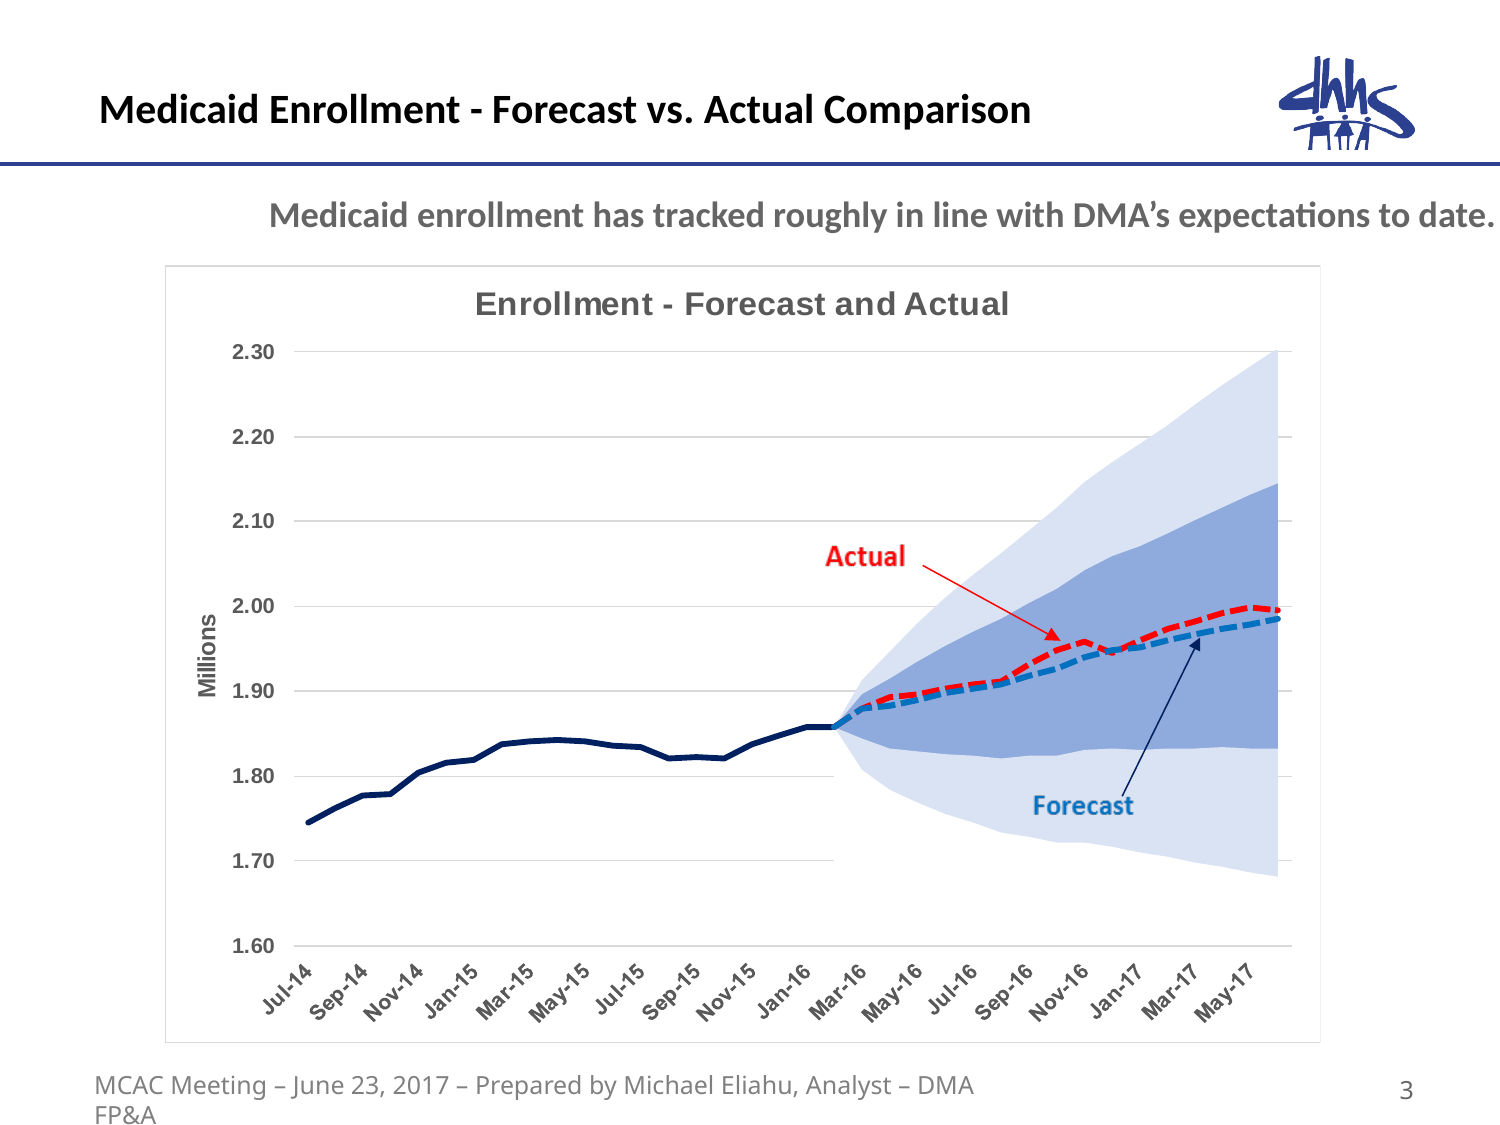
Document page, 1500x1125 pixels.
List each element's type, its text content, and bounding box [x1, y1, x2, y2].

title Medicaid Enrollment - Forecast vs. Actual Comparison [83, 31, 1236, 182]
picture [164, 265, 1321, 1043]
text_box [1121, 637, 1201, 797]
list Medicaid enrollment has tracked roughly in line with DMA’s expectations to date. [120, 184, 1500, 277]
picture [1278, 56, 1437, 150]
